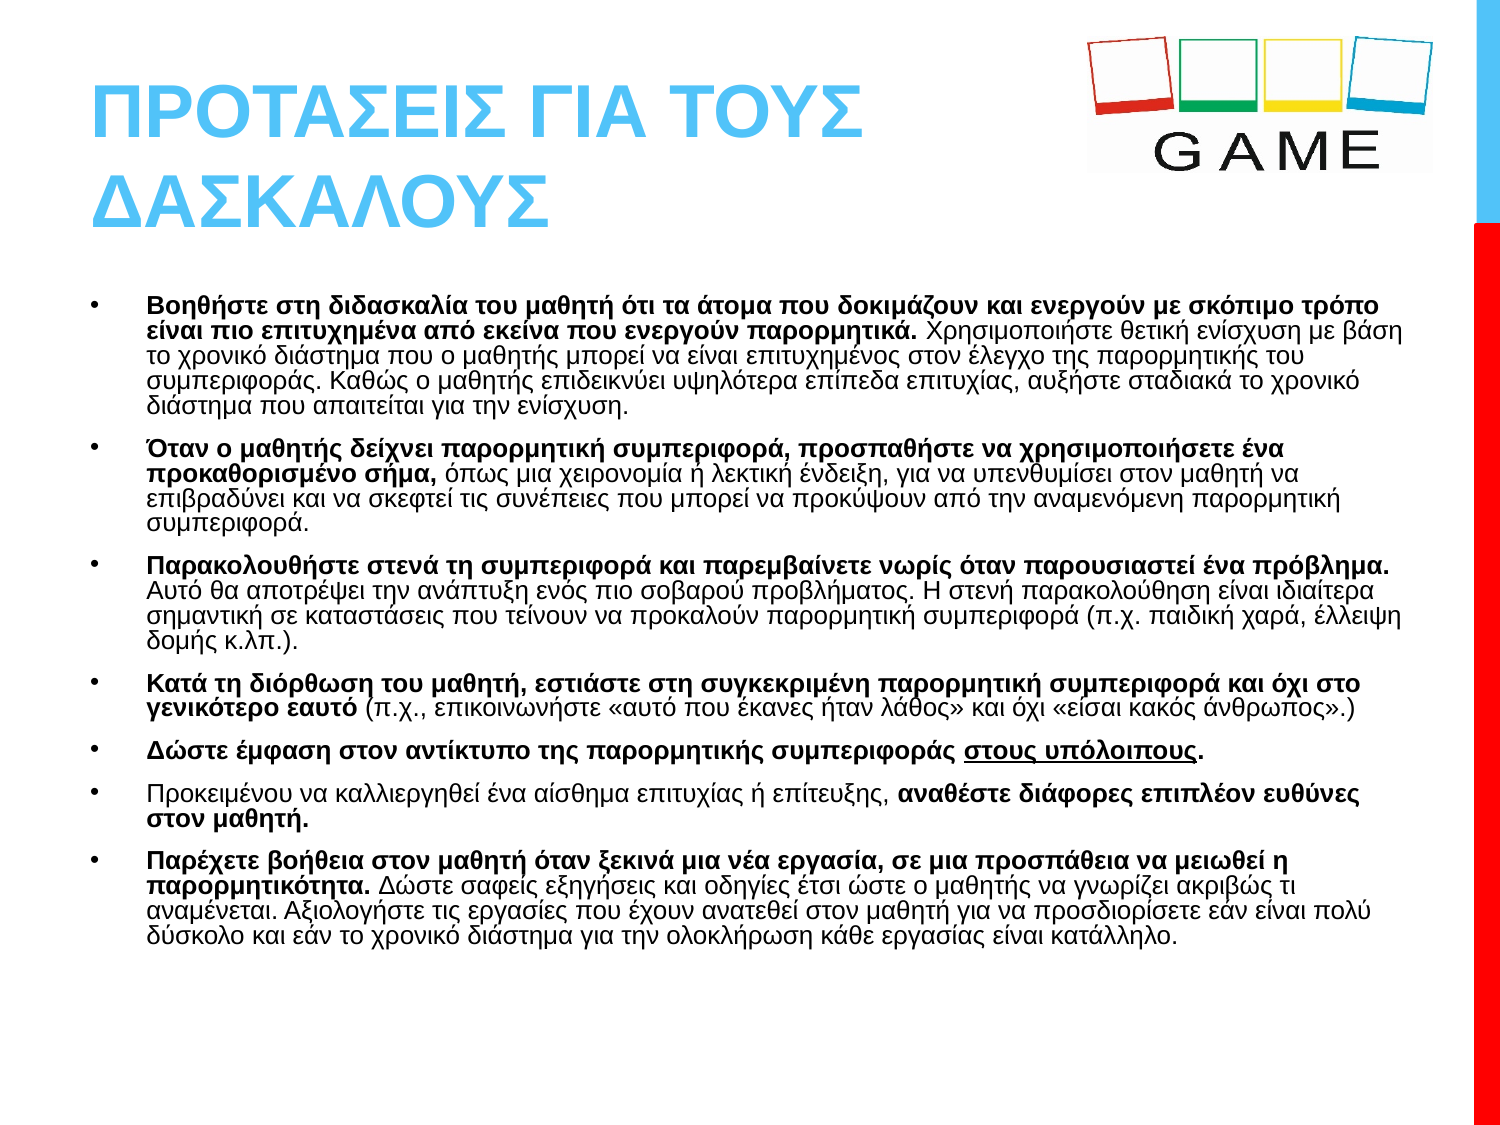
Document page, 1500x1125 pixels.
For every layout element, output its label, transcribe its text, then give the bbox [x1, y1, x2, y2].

list Βοηθήστε στη διδασκαλία του μαθητή ότι τα άτομα που δοκιμάζουν και ενεργούν με σκόπιμο τρόπο είναι πιο επιτυχημένα από εκείνα που ενεργούν παρορμητικά. Χρησιμοποιήστε θετική ενίσχυση με βάση το χρονικό διάστημα που ο μαθητής μπορεί να είναι επιτυχημένος στον έλεγχο της παρορμητικής του συμπεριφοράς. Καθώς ο μαθητής επιδεικνύει υψηλότερα επίπεδα επιτυχίας, αυξήστε σταδιακά το χρονικό διάστημα που απαιτείται για την ενίσχυση. Όταν ο μαθητής δείχνει παρορμητική συμπεριφορά, προσπαθήστε να χρησιμοποιήσετε ένα προκαθορισμένο σήμα, όπως μια χειρονομία ή λεκτική ένδειξη, για να υπενθυμίσει στον μαθητή να επιβραδύνει και να σκεφτεί τις συνέπειες που μπορεί να προκύψουν από την αναμενόμενη παρορμητική συμπεριφορά. Παρακολουθήστε στενά τη συμπεριφορά και παρεμβαίνετε νωρίς όταν παρουσιαστεί ένα πρόβλημα. Αυτό θα αποτρέψει την ανάπτυξη ενός πιο σοβαρού προβλήματος. Η στενή παρακολούθηση είναι ιδιαίτερα σημαντική σε καταστάσεις που τείνουν να προκαλούν παρορμητική συμπεριφορά (π.χ. παιδική χαρά, έλλειψη δομής κ.λπ.). Κατά τη διόρθωση του μαθητή, εστιάστε στη συγκεκριμένη παρορμητική συμπεριφορά και όχι στο γενικότερο εαυτό (π.χ., επικοινωνήστε «αυτό που έκανες ήταν λάθος» και όχι «είσαι κακός άνθρωπος».) Δώστε έμφαση στον αντίκτυπο της παρορμητικής συμπεριφοράς στους υπόλοιπους. Προκειμένου να καλλιεργηθεί ένα αίσθημα επιτυχίας ή επίτευξης, αναθέστε διάφορες επιπλέον ευθύνες στον μαθητή. Παρέχετε βοήθεια στον μαθητή όταν ξεκινά μια νέα εργασία, σε μια προσπάθεια να μειωθεί η παρορμητικότητα. Δώστε σαφείς εξηγήσεις και οδηγίες έτσι ώστε ο μαθητής να γνωρίζει ακριβώς τι αναμένεται. Αξιολογήστε τις εργασίες που έχουν ανατεθεί στον μαθητή για να προσδιορίσετε εάν είναι πολύ δύσκολο και εάν το χρονικό διάστημα για την ολοκλήρωση κάθε εργασίας είναι κατάλληλο. [75, 287, 1424, 1005]
title ΠΡΟΤΑΣΕΙΣ ΓΙΑ ΤΟΥΣ ΔΑΣΚΑΛΟΥΣ [75, 25, 1025, 250]
picture [1087, 36, 1433, 173]
